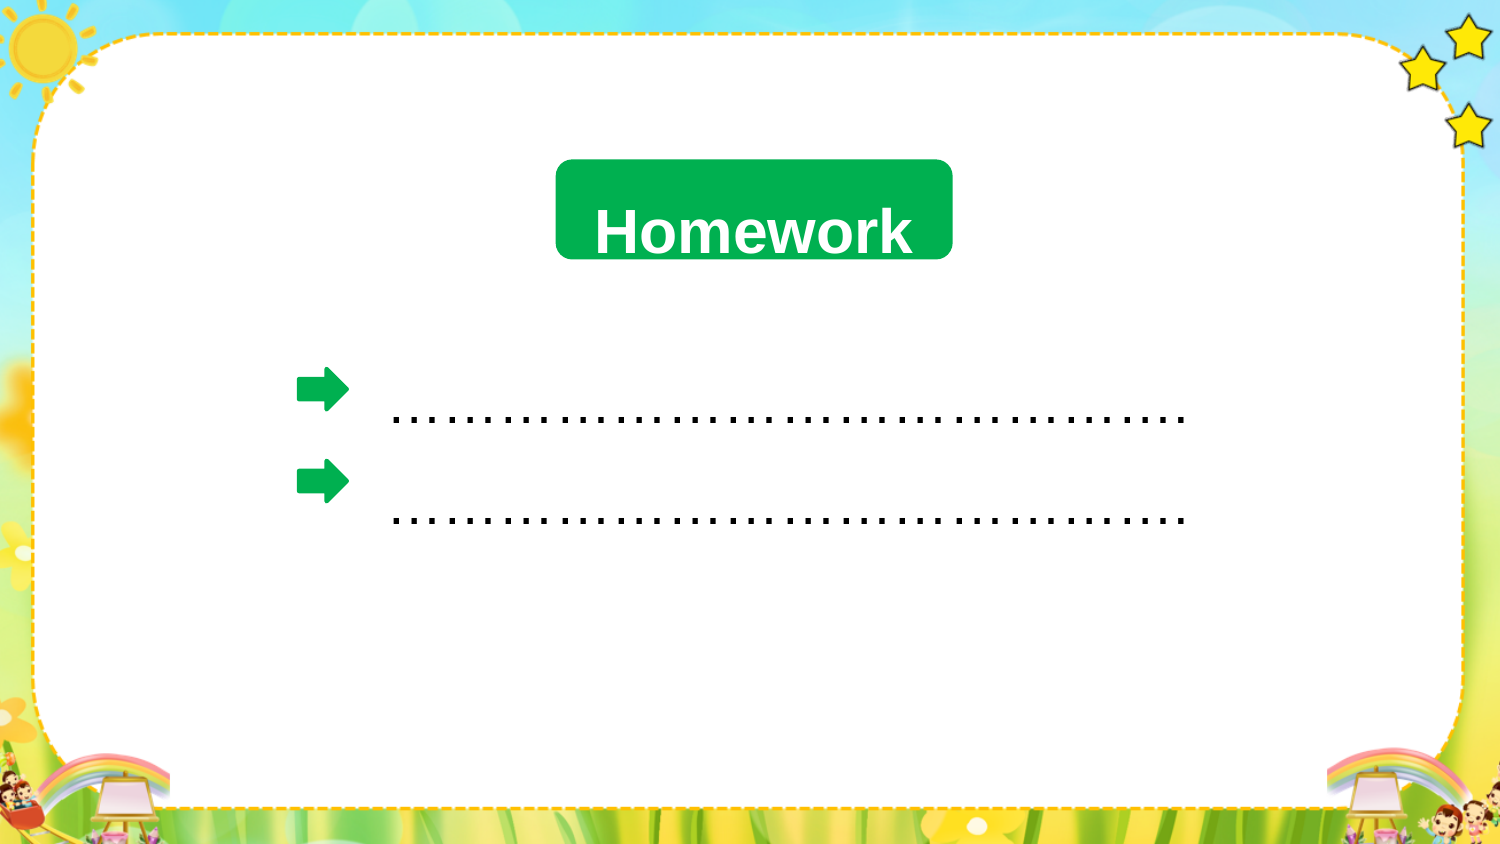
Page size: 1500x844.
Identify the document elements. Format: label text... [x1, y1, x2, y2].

text_box [296, 366, 349, 412]
text_box [296, 458, 349, 504]
picture [0, 0, 1500, 844]
text_box Homework [553, 157, 955, 262]
text_box ……………………………………. ……………………………………. [374, 328, 1425, 542]
